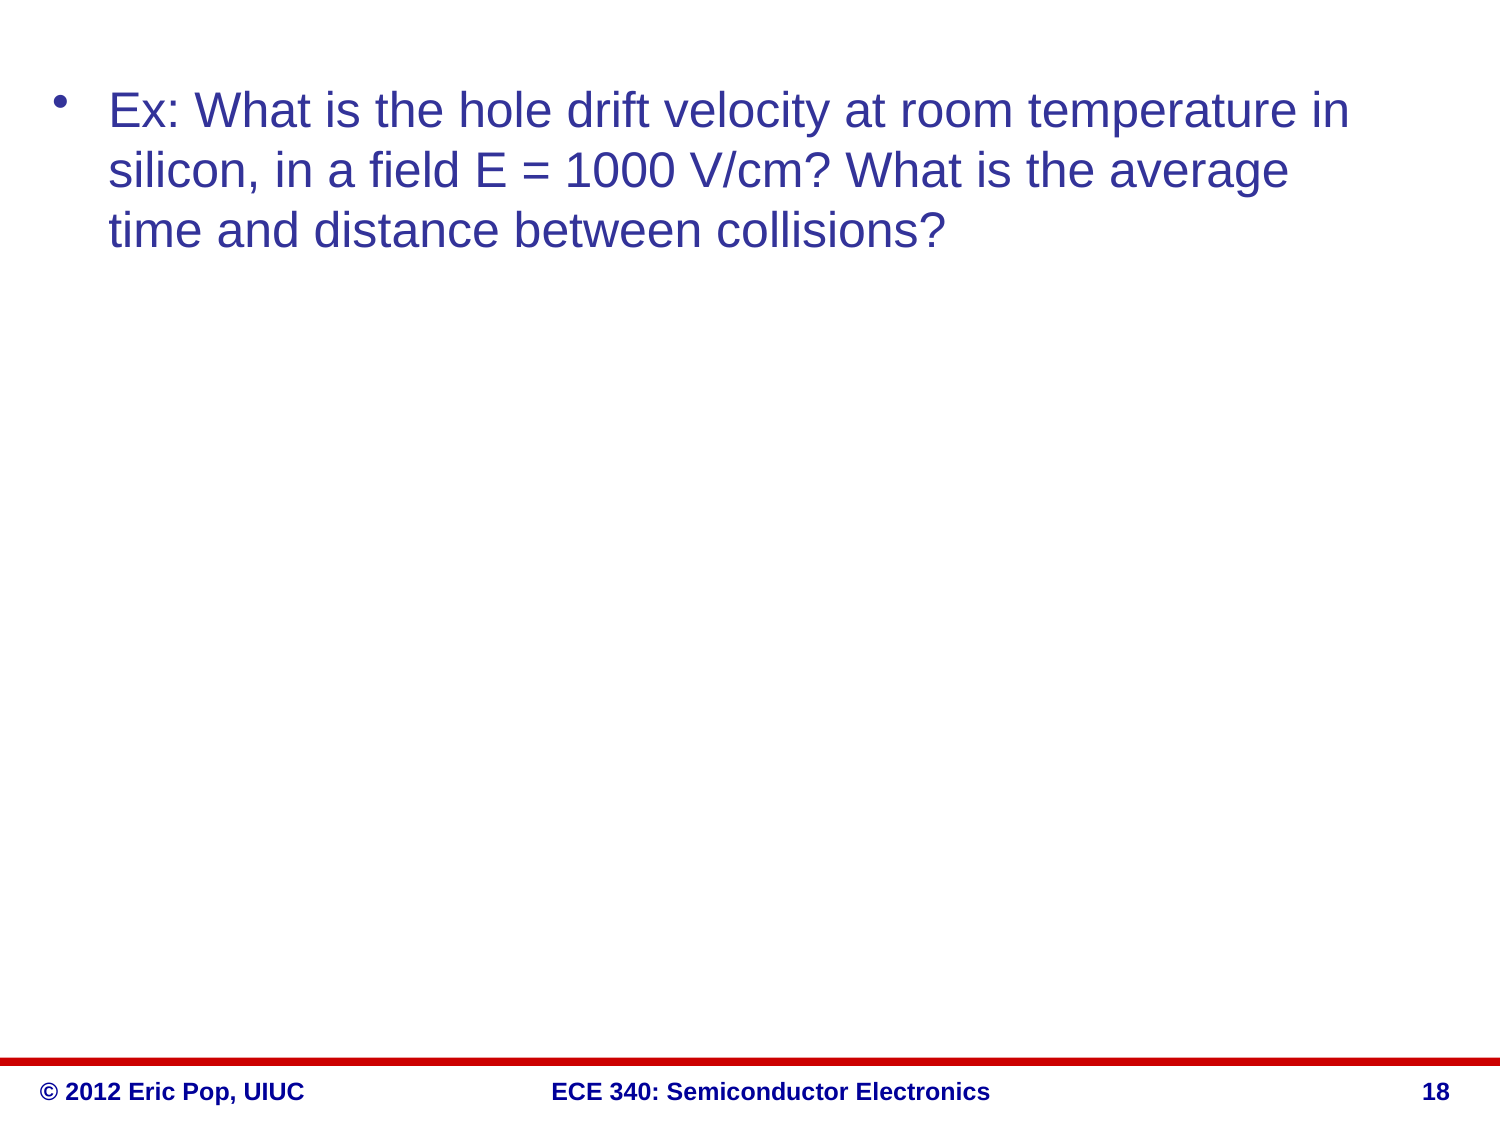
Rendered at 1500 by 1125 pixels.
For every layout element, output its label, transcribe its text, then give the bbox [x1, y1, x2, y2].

slide_number 18 [1362, 1075, 1451, 1106]
list Ex: What is the hole drift velocity at room temperature in silicon, in a field E = 1000 V/cm? What is the average time and distance between collisions? [36, 70, 1388, 1006]
